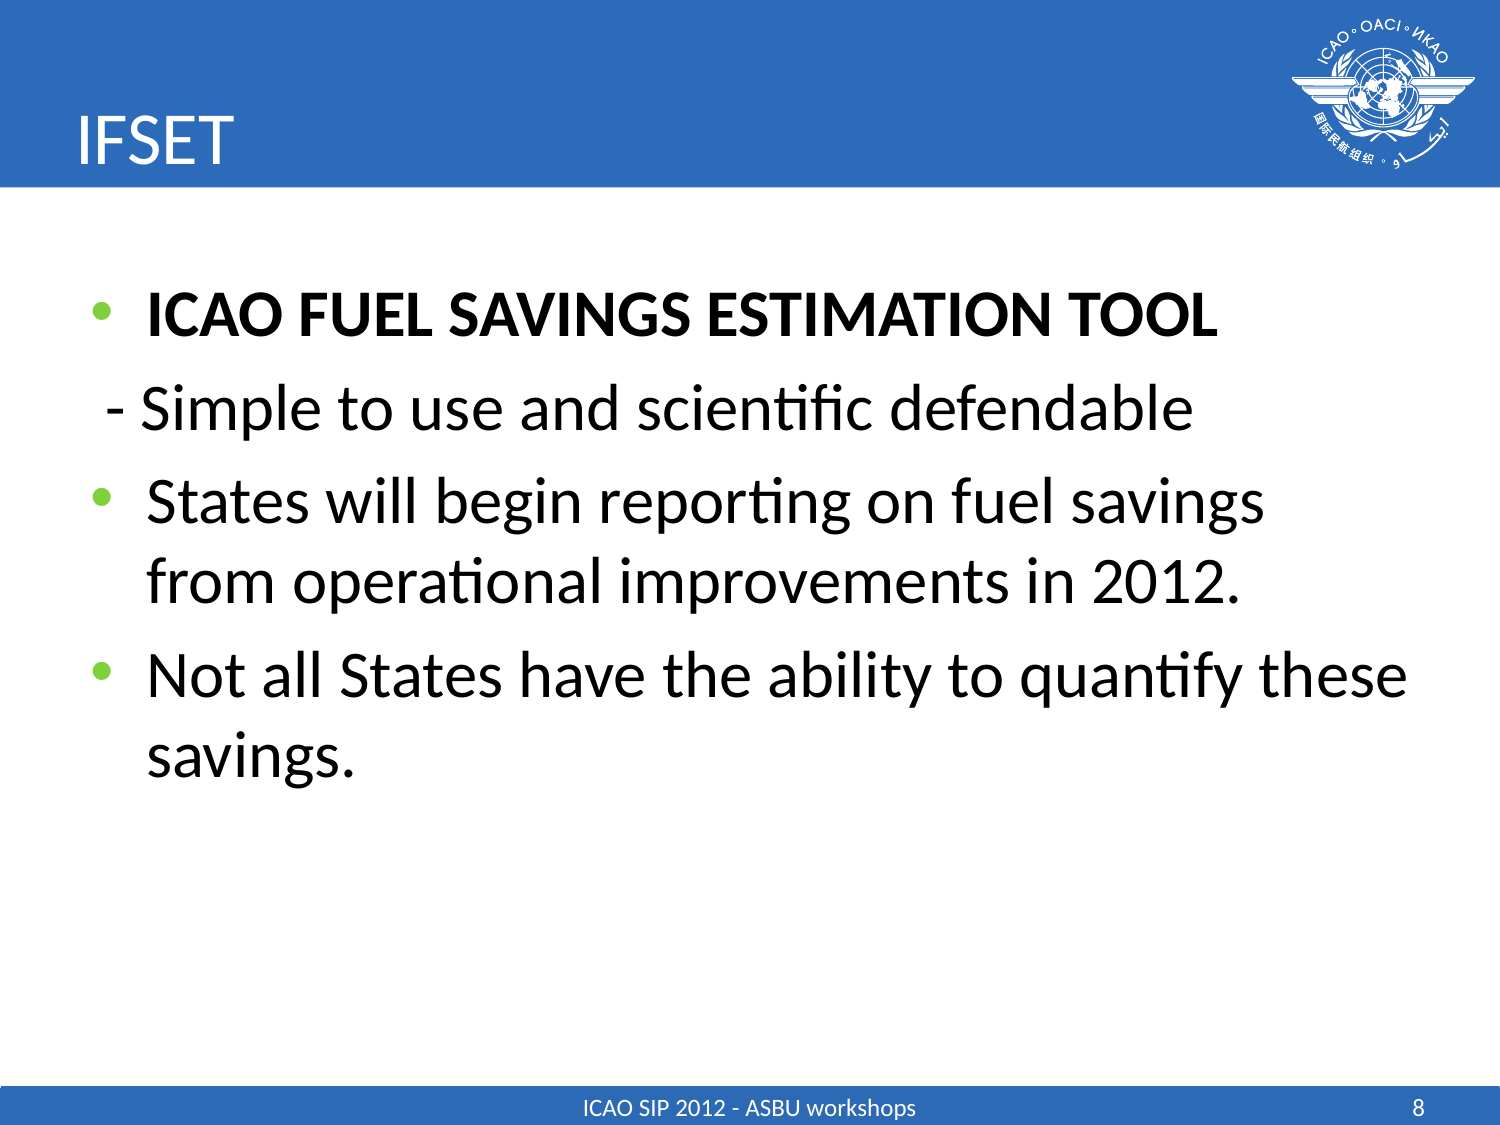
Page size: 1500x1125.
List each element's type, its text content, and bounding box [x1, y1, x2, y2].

footer ICAO SIP 2012 - ASBU workshops [212, 1087, 1288, 1125]
title IFSET [0, 0, 1500, 188]
slide_number 8 [1288, 1087, 1500, 1125]
list ICAO FUEL SAVINGS ESTIMATION TOOL - Simple to use and scientific defendable States will begin reporting on fuel savings from operational improvements in 2012. Not all States have the ability to quantify these savings. [75, 262, 1425, 1005]
